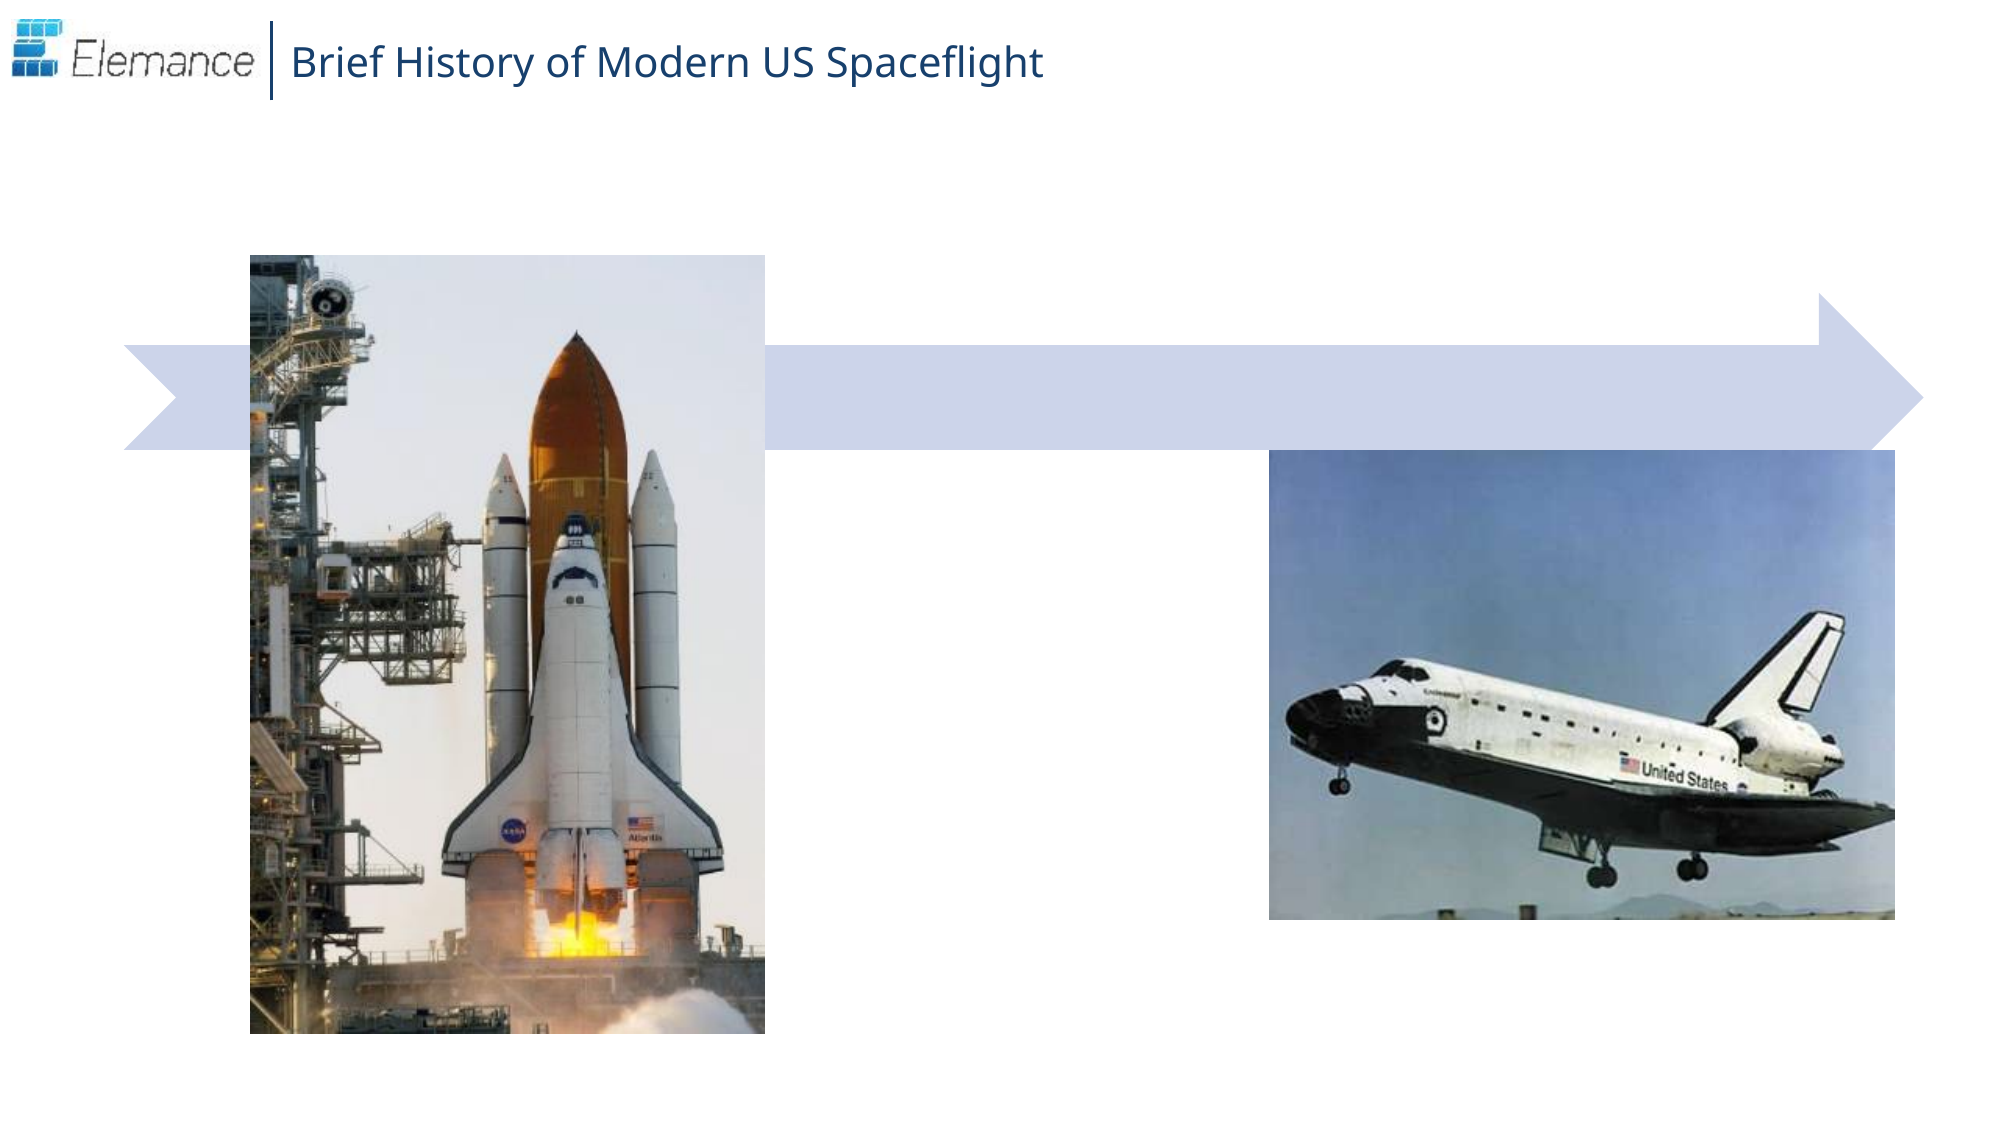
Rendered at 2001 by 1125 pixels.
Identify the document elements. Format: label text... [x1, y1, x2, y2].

picture [1269, 450, 1895, 920]
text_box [123, 135, 1924, 660]
title Brief History of Modern US Spaceflight [275, 11, 1969, 111]
picture [250, 255, 765, 1034]
picture [11, 19, 264, 78]
